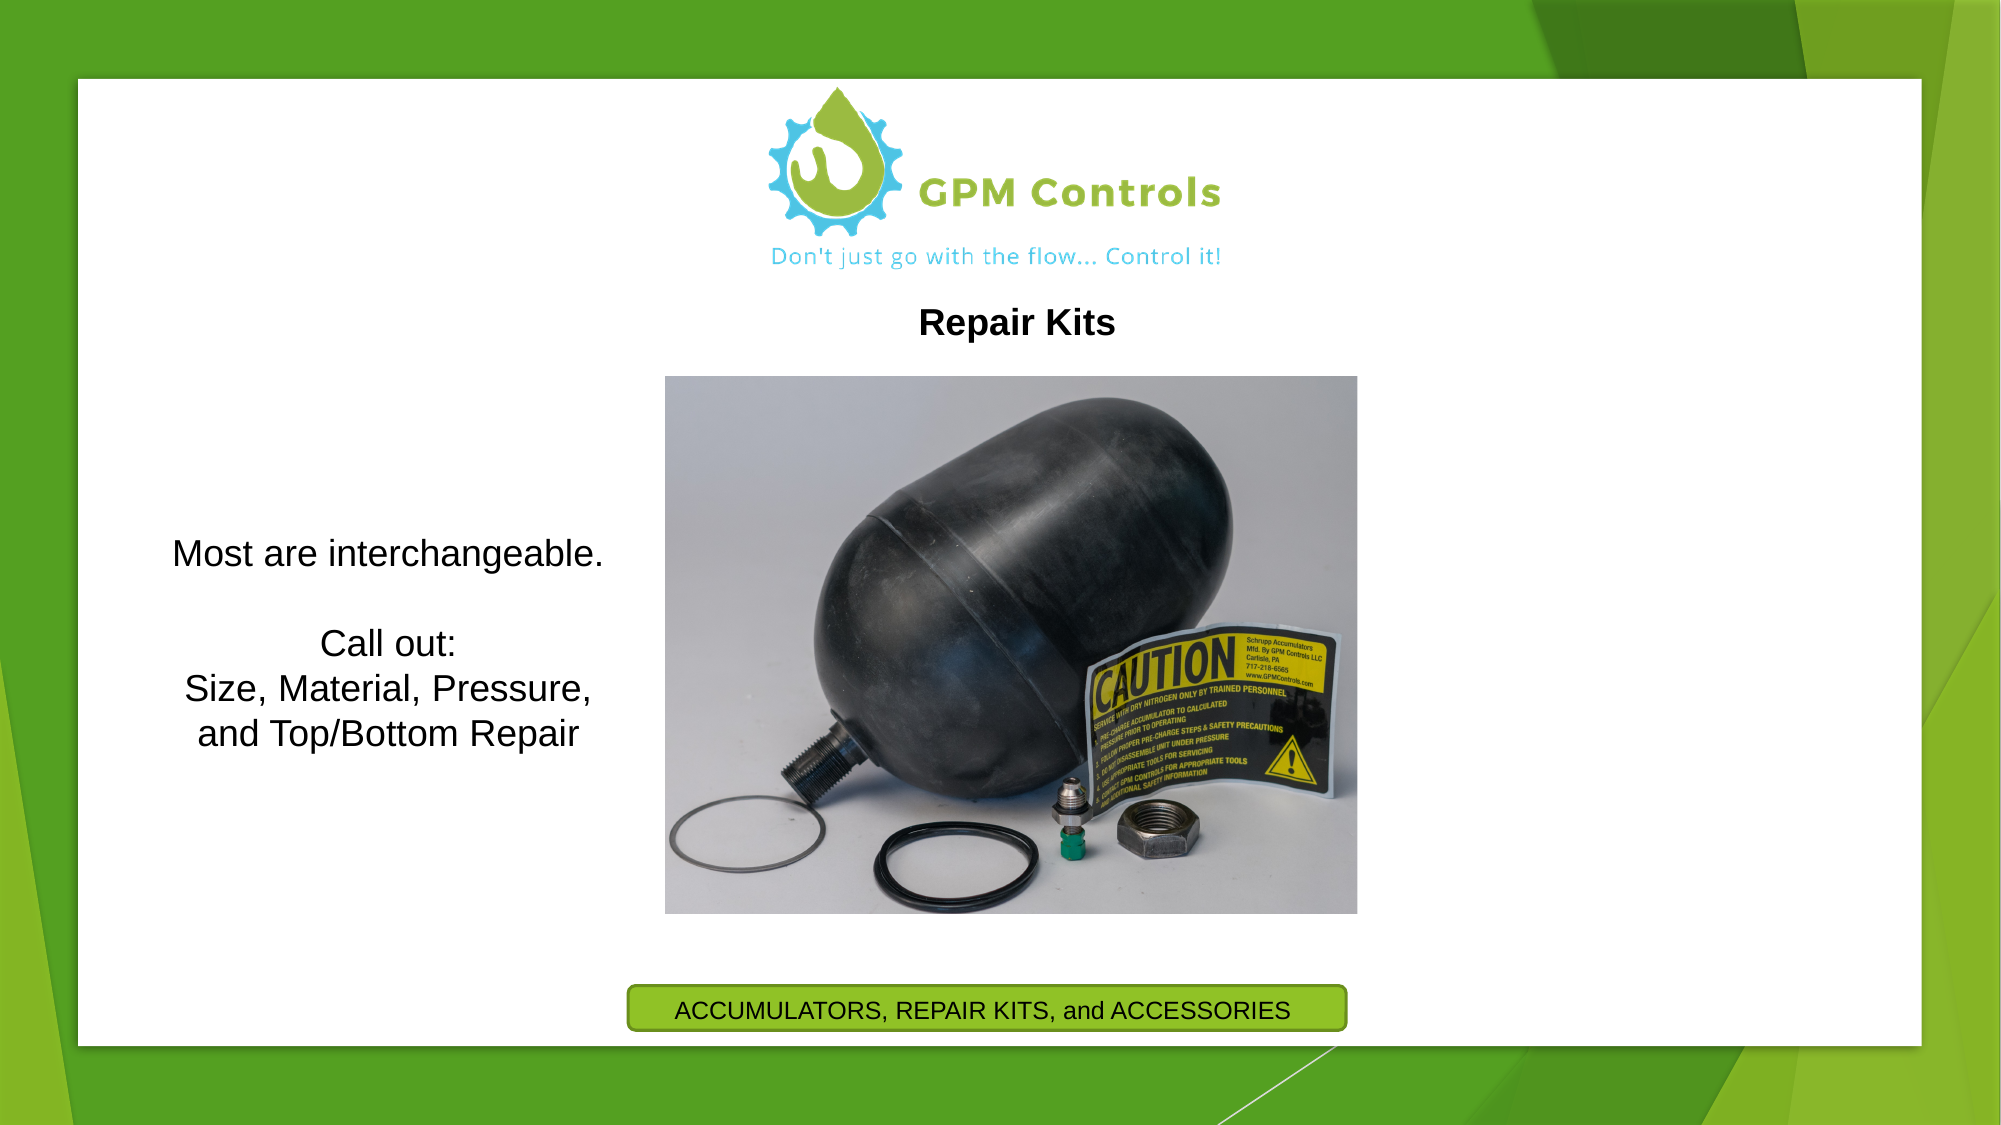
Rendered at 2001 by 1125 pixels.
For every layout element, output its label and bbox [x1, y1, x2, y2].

picture [743, 62, 1291, 291]
picture [664, 376, 1358, 914]
text_box [0, 0, 2000, 1125]
